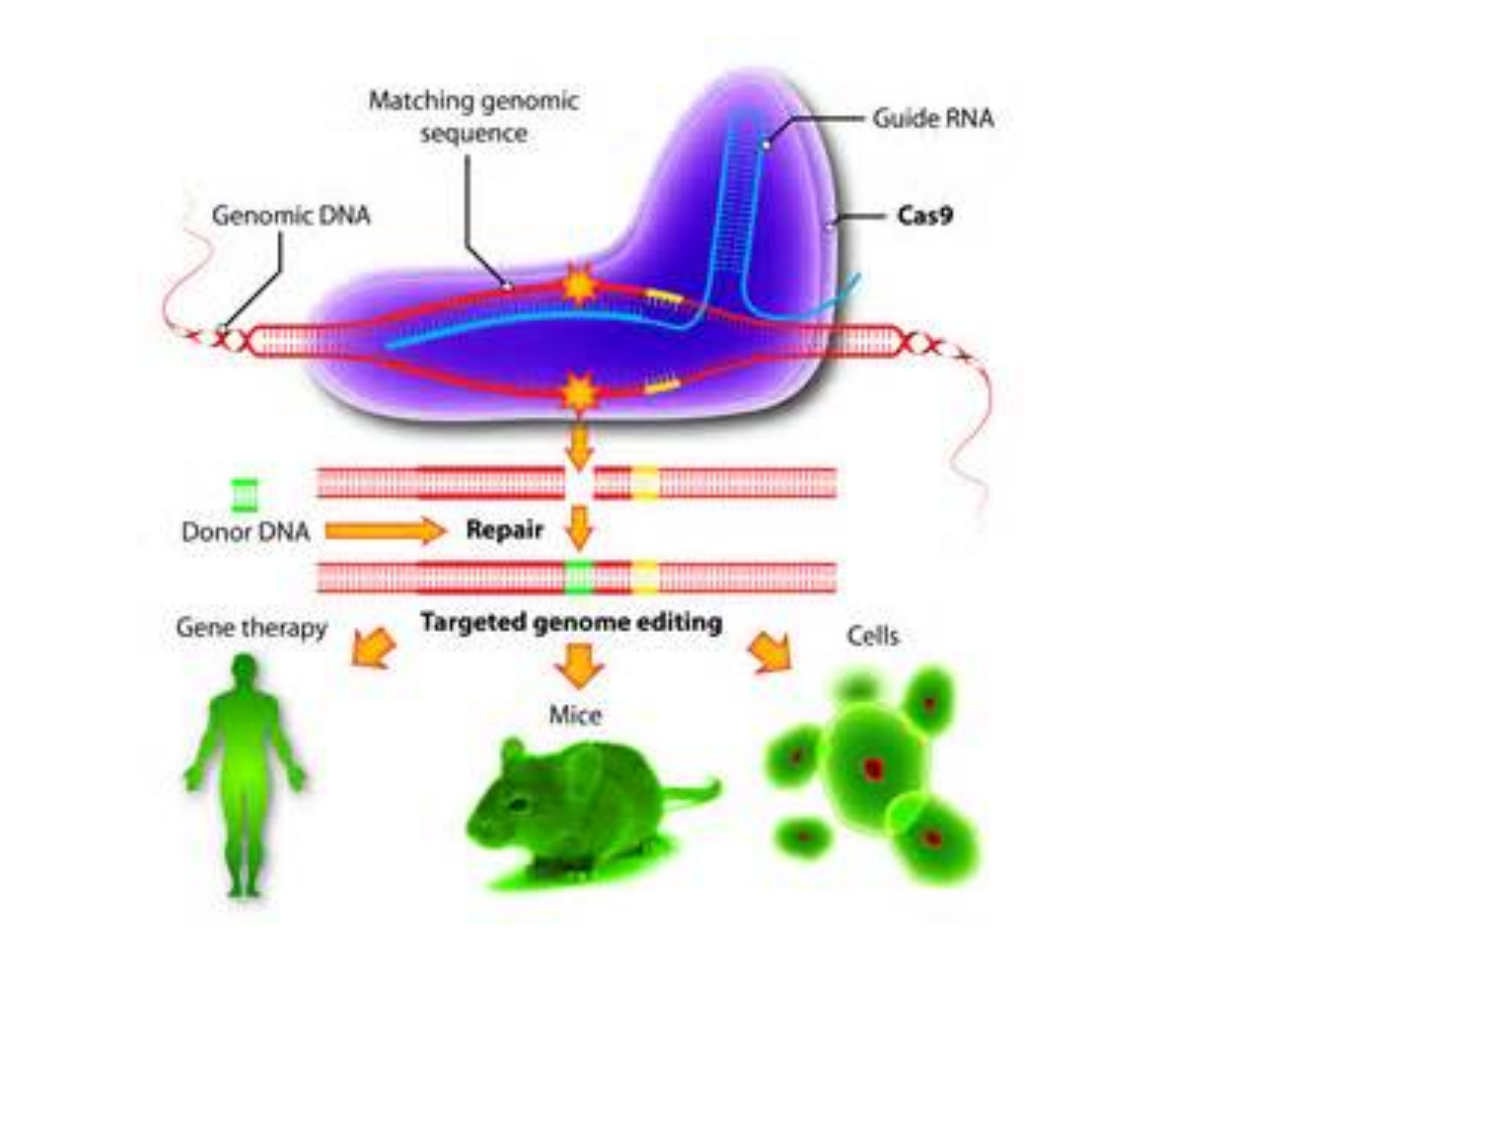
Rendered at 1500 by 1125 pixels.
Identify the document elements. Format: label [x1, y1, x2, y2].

picture [137, 37, 1026, 926]
